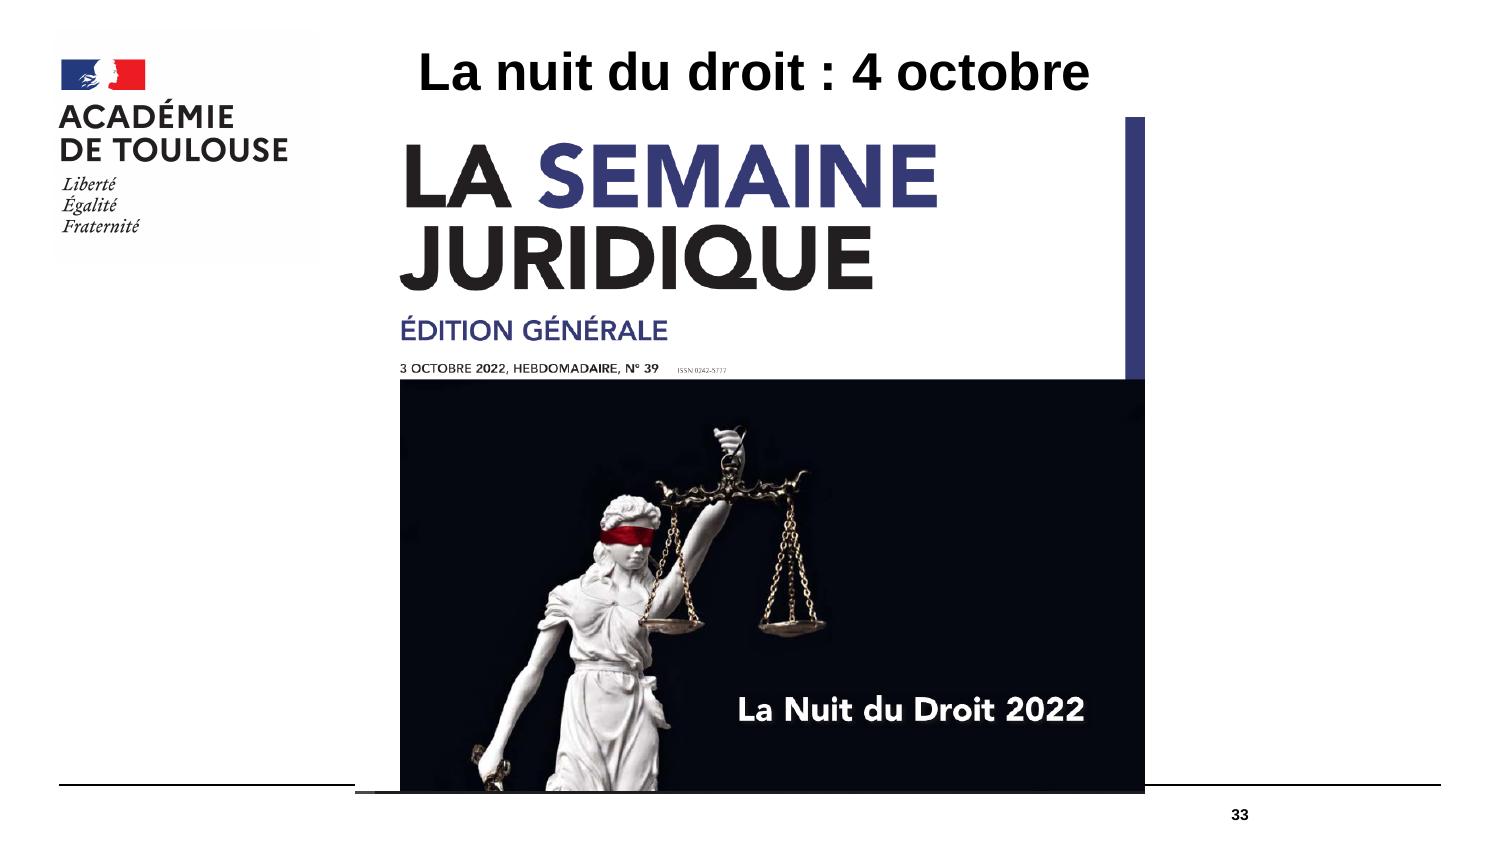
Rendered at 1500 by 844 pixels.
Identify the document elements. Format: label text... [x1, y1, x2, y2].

slide_number 33 [1027, 784, 1249, 844]
picture [355, 117, 1145, 794]
text_box La nuit du droit : 4 octobre [403, 29, 1500, 117]
picture [53, 29, 318, 263]
